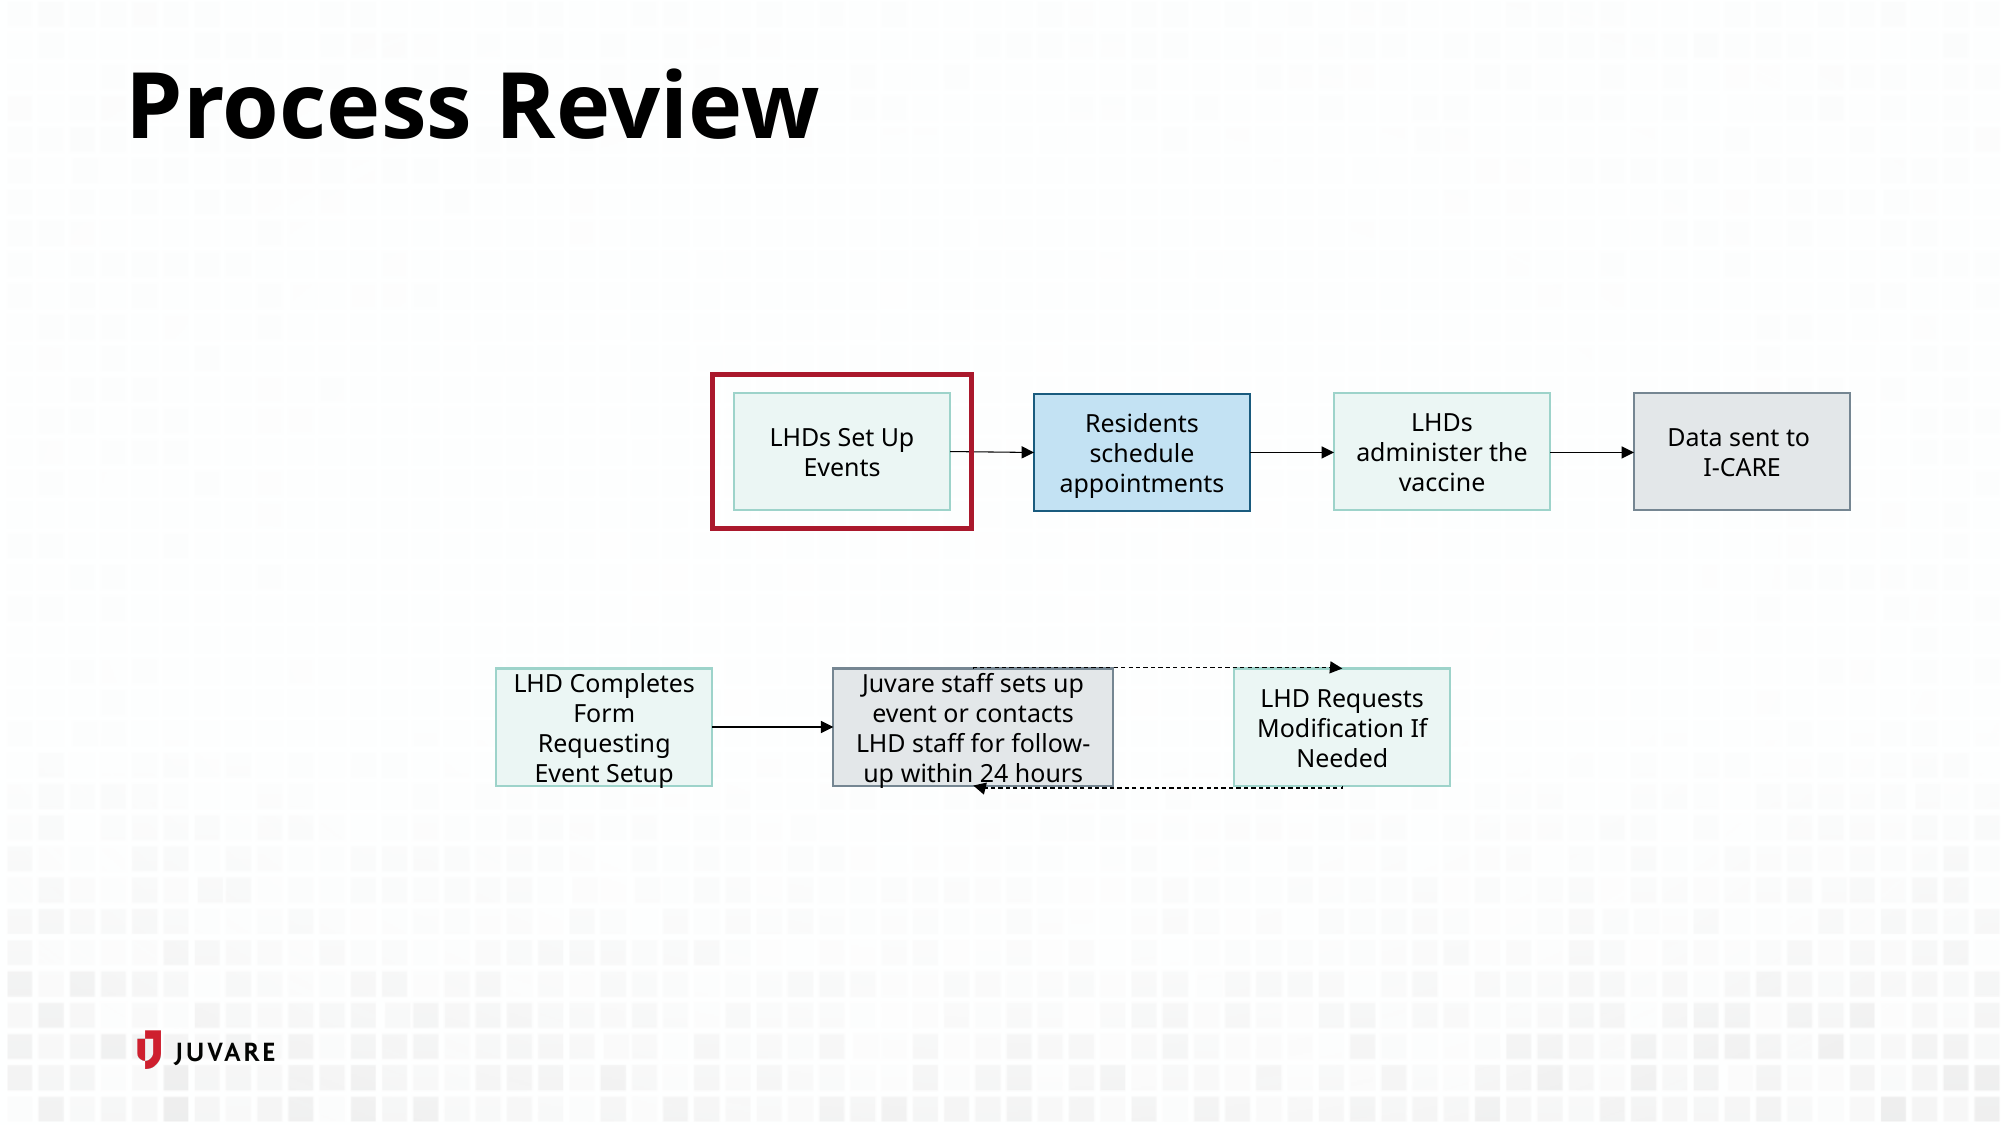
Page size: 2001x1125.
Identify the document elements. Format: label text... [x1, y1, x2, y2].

text_box [711, 374, 973, 529]
text_box LHD Completes Form Requesting Event Setup [495, 667, 713, 787]
text_box Data sent to I-CARE [1633, 392, 1851, 511]
text_box LHD Requests Modification If Needed [1233, 667, 1451, 787]
text_box Juvare staff sets up event or contacts LHD staff for follow-up within 24 hours [832, 667, 1114, 787]
text_box Residents schedule appointments [1033, 393, 1251, 512]
text_box LHDs administer the vaccine [1333, 392, 1551, 511]
title Process Review [110, 0, 1836, 218]
